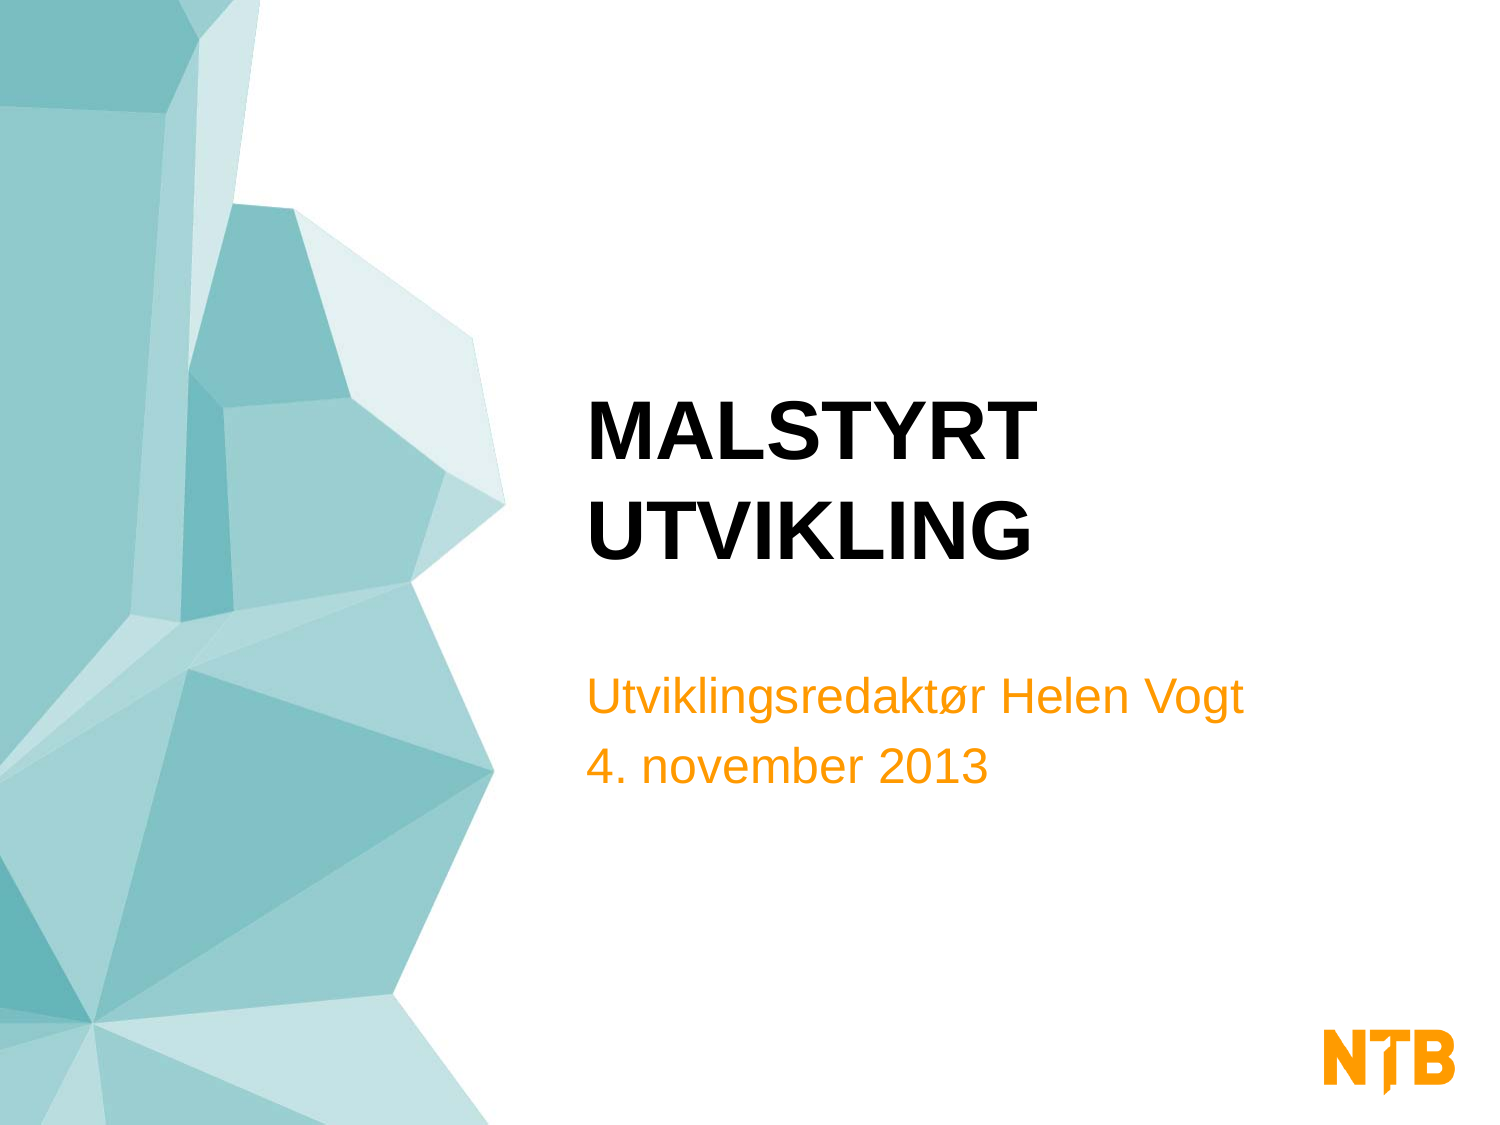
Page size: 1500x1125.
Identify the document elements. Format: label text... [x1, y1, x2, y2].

title MALSTYRT UTVIKLING [586, 320, 1447, 663]
subtitle Utviklingsredaktør Helen Vogt 4. november 2013 [586, 663, 1447, 841]
picture [0, 0, 1500, 1125]
